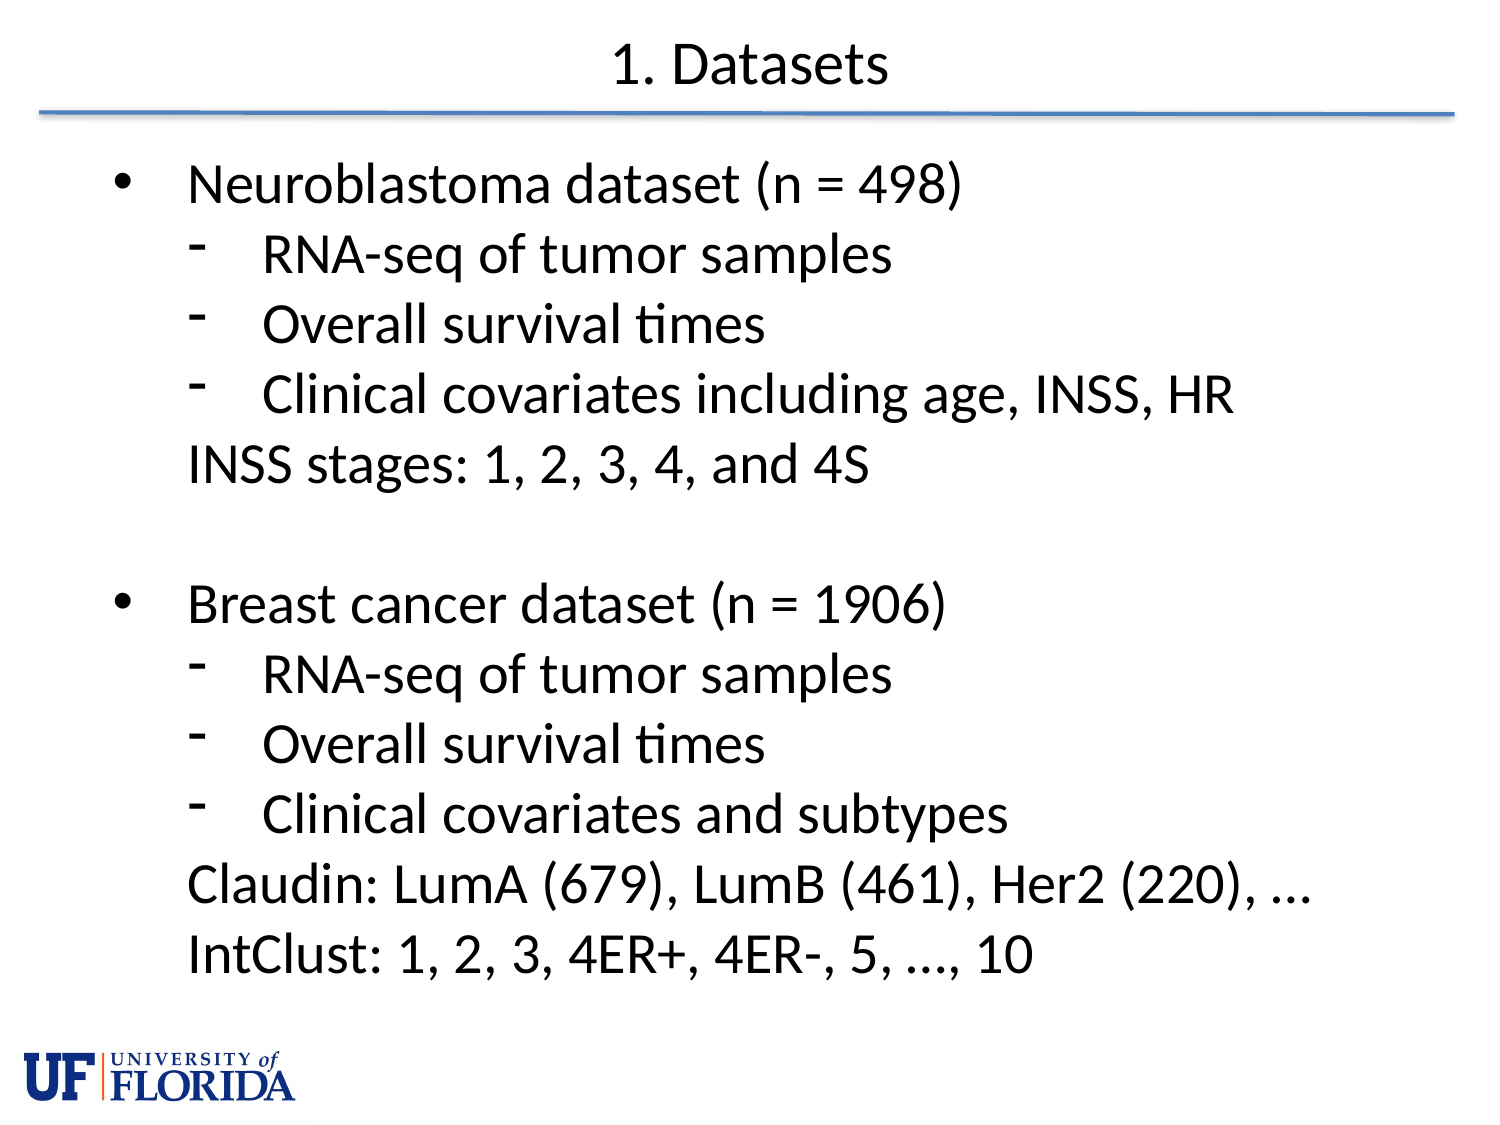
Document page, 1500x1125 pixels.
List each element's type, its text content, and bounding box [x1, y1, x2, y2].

text_box 1. Datasets [74, 21, 1425, 99]
text_box Neuroblastoma dataset (n = 498) RNA-seq of tumor samples Overall survival times Clinical covariates including age, INSS, HR INSS stages: 1, 2, 3, 4, and 4S Breast cancer dataset (n = 1906) RNA-seq of tumor samples Overall survival times Clinical covariates and subtypes Claudin: LumA (679), LumB (461), Her2 (220), … IntClust: 1, 2, 3, 4ER+, 4ER-, 5, …, 10 [97, 137, 1404, 993]
picture [0, 1027, 319, 1125]
